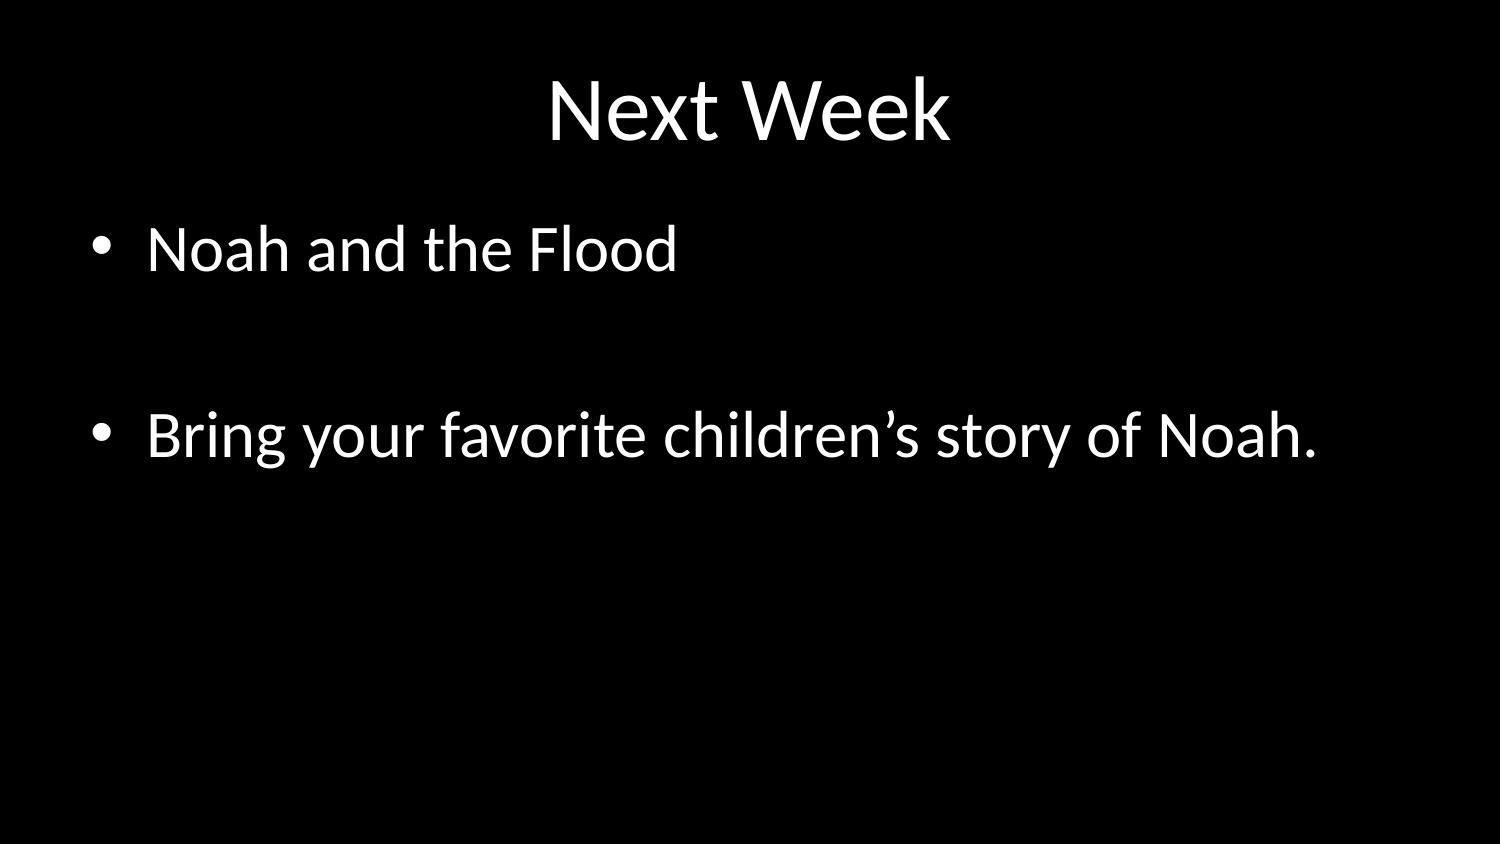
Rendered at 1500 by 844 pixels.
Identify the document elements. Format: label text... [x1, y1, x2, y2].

list Noah and the Flood Bring your favorite children’s story of Noah. [75, 196, 1425, 754]
title Next Week [75, 33, 1425, 175]
